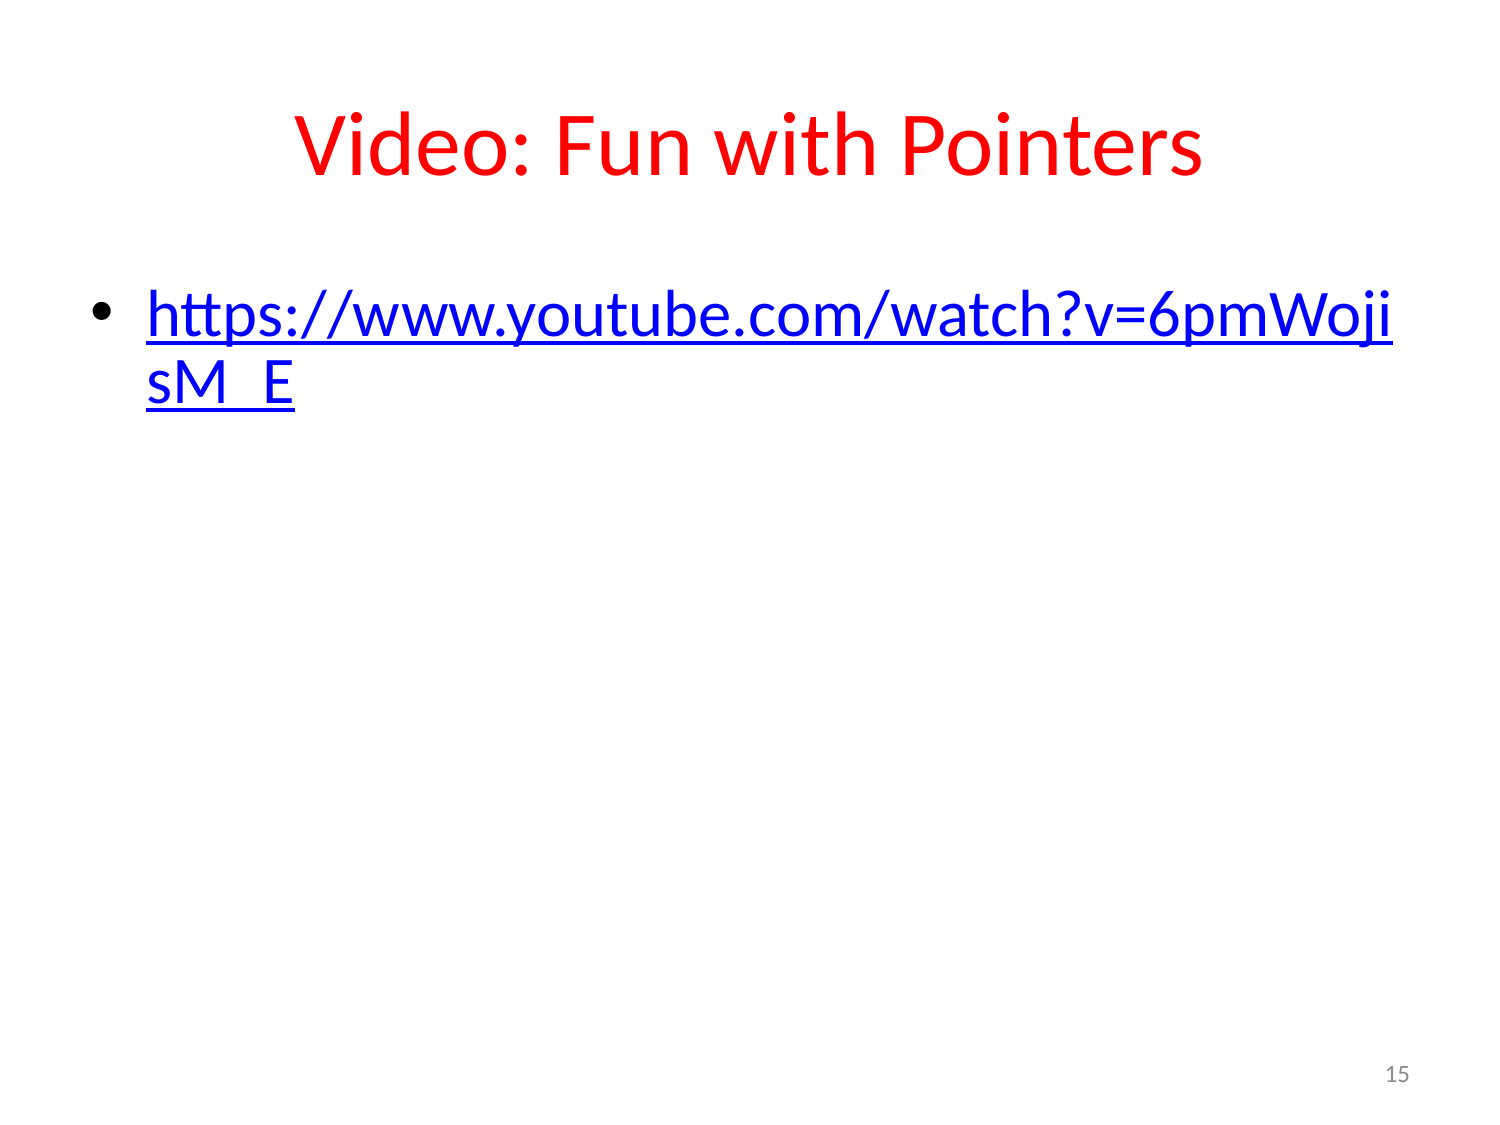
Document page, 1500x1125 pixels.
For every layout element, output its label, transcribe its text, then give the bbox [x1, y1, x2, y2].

slide_number 15 [1074, 1042, 1425, 1103]
title Video: Fun with Pointers [75, 45, 1425, 233]
list https://www.youtube.com/watch?v=6pmWojisM_E [75, 262, 1425, 1005]
